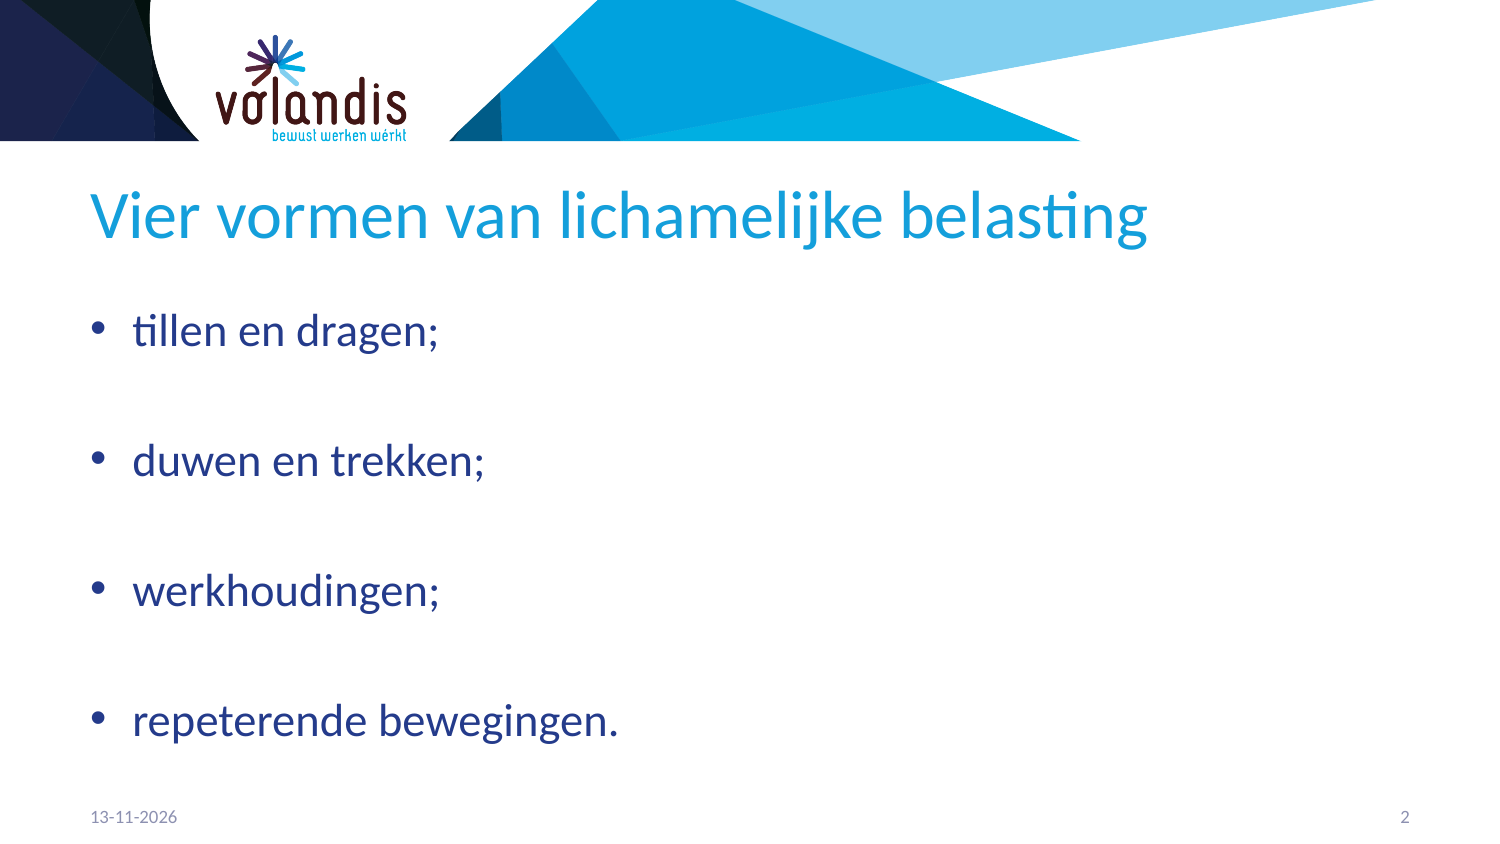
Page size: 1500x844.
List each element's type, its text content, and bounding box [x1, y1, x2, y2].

title Vier vormen van lichamelijke belasting [75, 162, 1425, 253]
picture [0, 0, 1500, 844]
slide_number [75, 782, 425, 827]
slide_number 3 [1074, 782, 1425, 827]
list tillen en dragen; duwen en trekken; werkhoudingen; repeterende bewegingen. [75, 292, 1425, 754]
